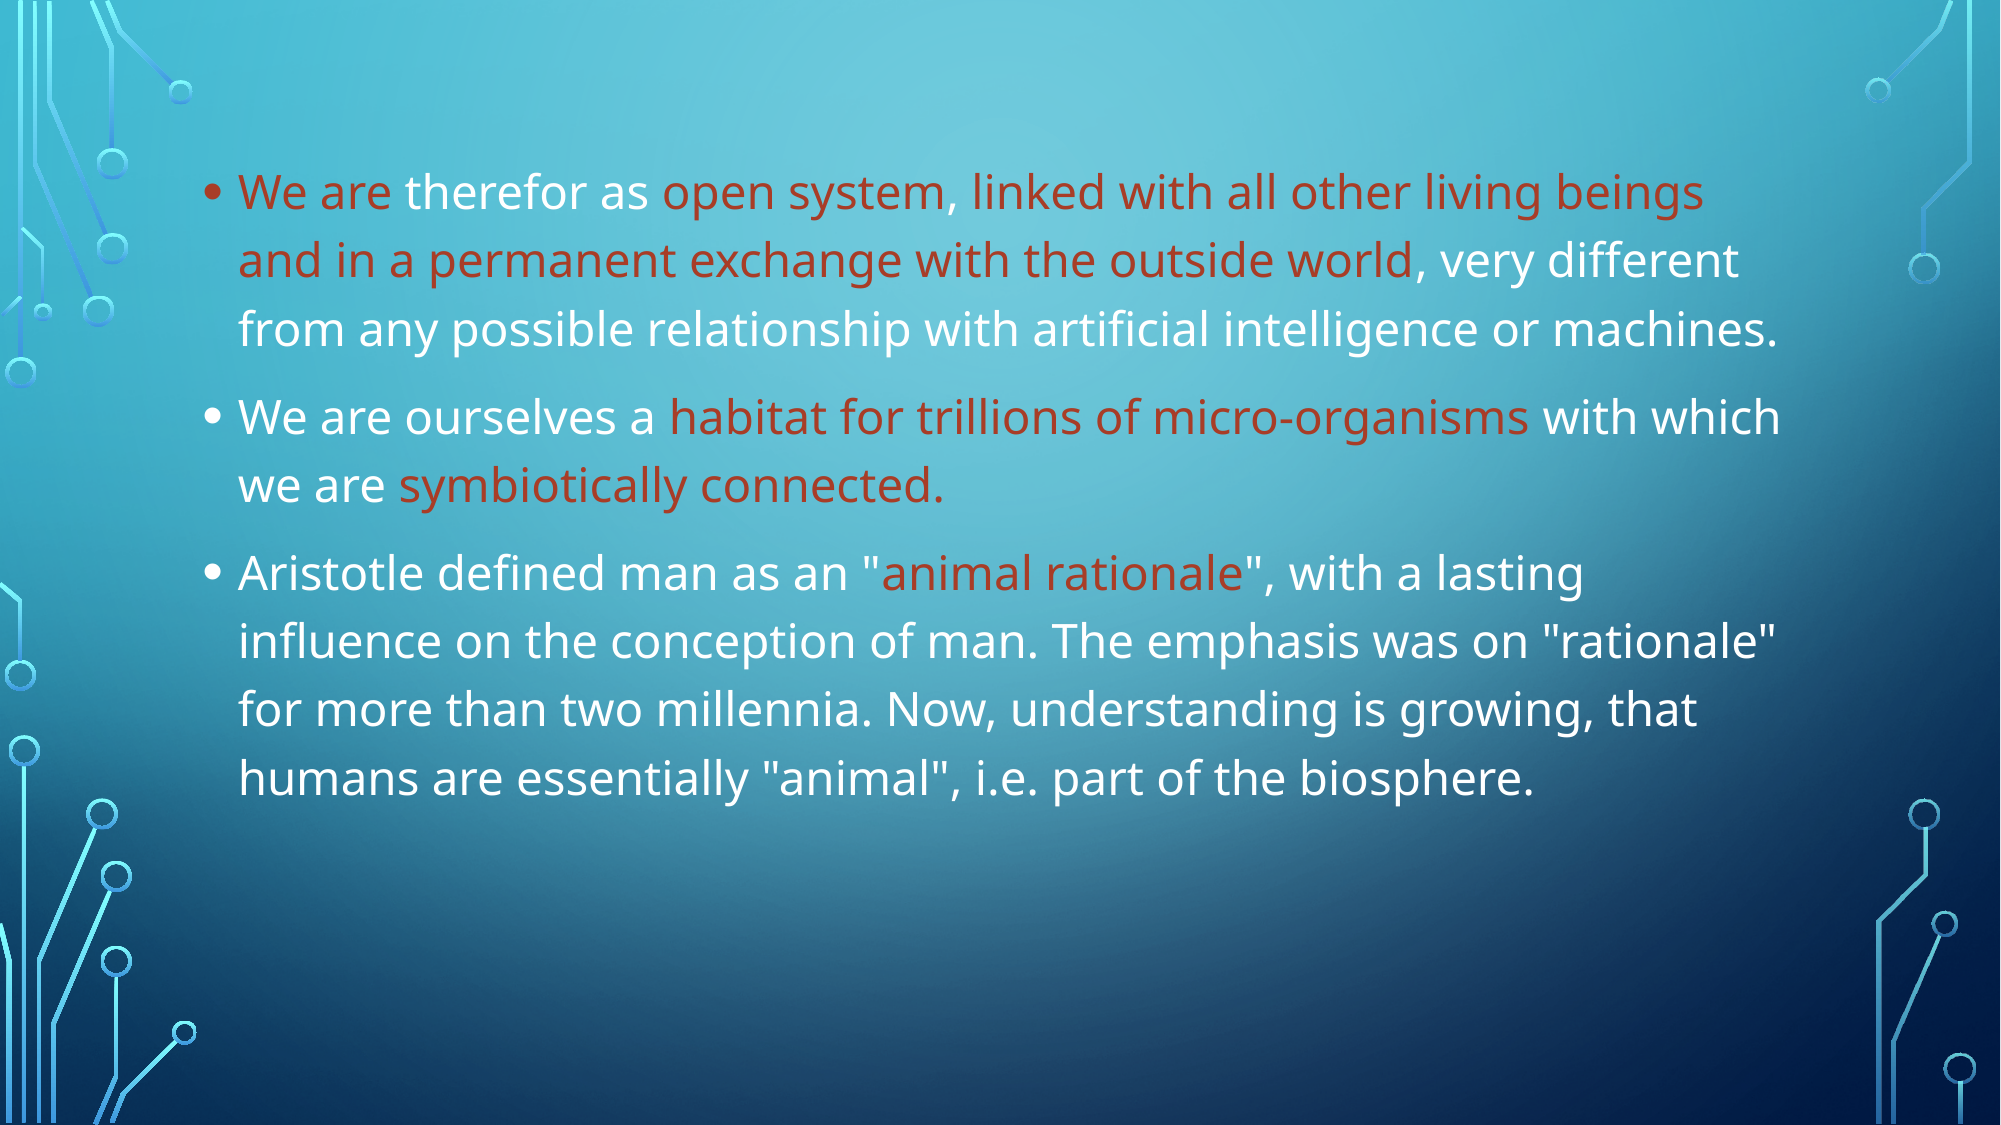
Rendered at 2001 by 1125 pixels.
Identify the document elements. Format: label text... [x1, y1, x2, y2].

list We are therefor as open system, linked with all other living beings and in a permanent exchange with the outside world, very different from any possible relationship with artificial intelligence or machines. We are ourselves a habitat for trillions of micro-organisms with which we are symbiotically connected. Aristotle defined man as an "animal rationale", with a lasting influence on the conception of man. The emphasis was on "rationale" for more than two millennia. Now, understanding is growing, that humans are essentially "animal", i.e. part of the biosphere. [187, 143, 1813, 950]
